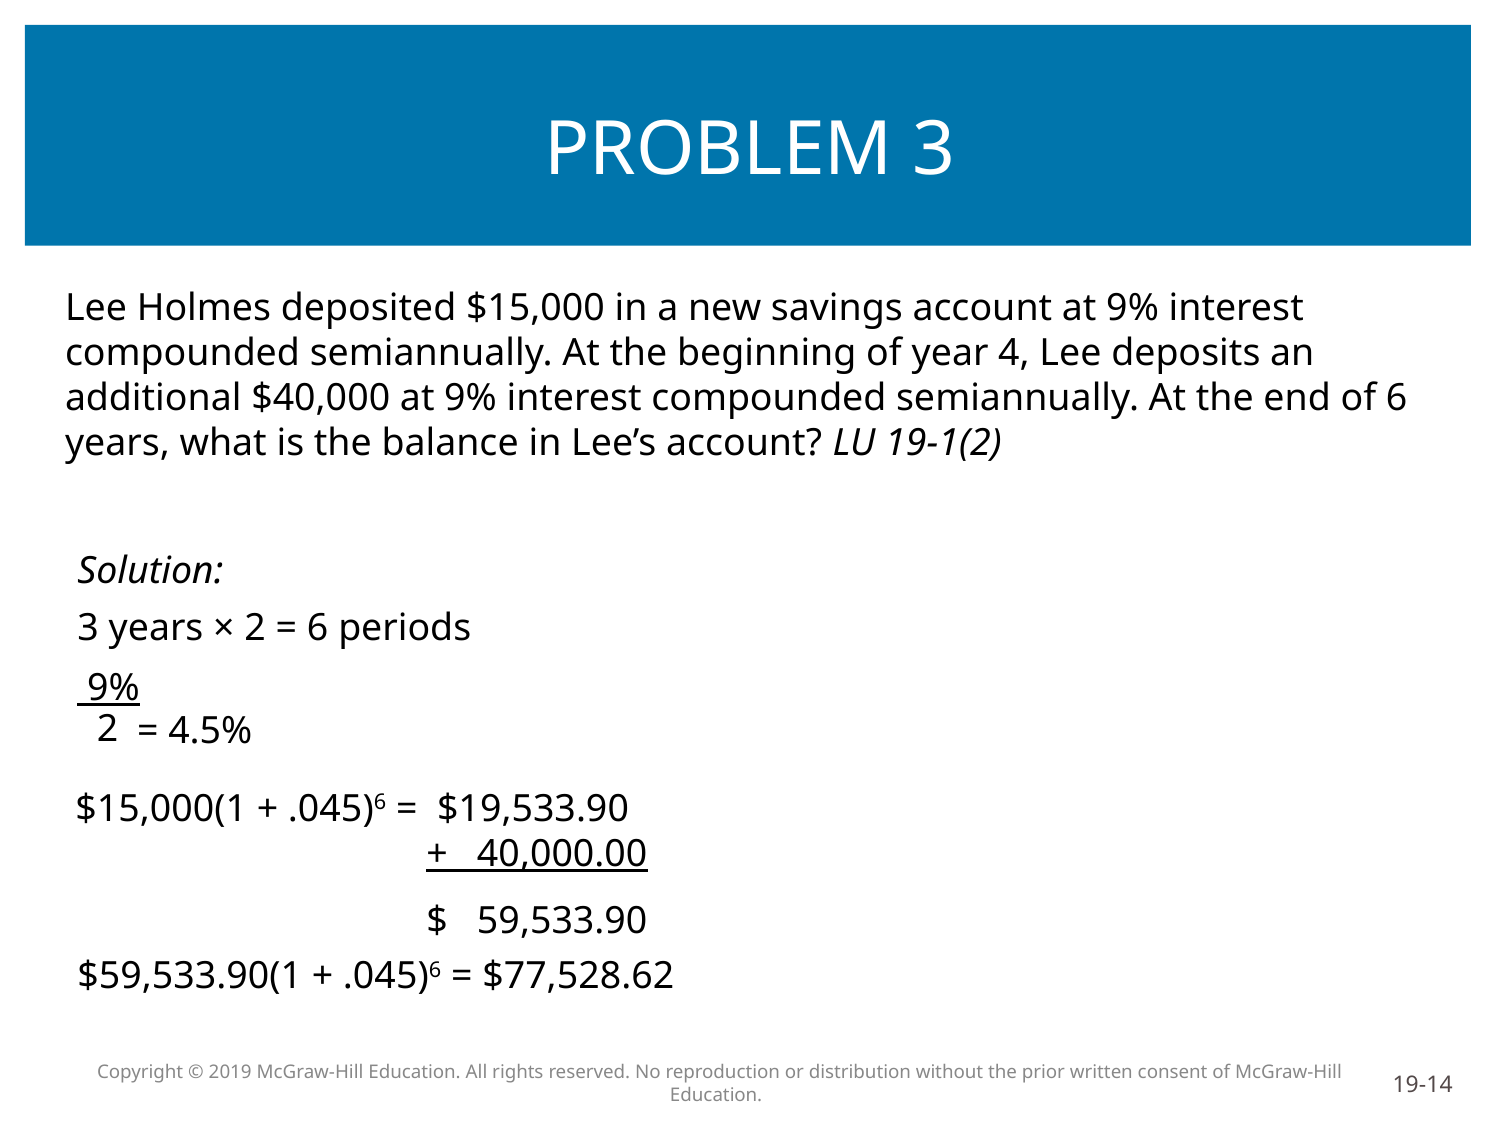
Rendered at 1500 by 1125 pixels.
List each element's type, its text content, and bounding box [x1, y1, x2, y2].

text_box Solution: 3 years × 2 = 6 periods [62, 538, 488, 657]
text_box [62, 674, 576, 763]
footer Copyright © 2019 McGraw-Hill Education. All rights reserved. No reproduction or distribution without the prior written consent of McGraw-Hill Education. [62, 1062, 1374, 1103]
slide_number 19-14 [1374, 1062, 1471, 1108]
text_box $15,000(1 + .045)6 = $19,533.90 + 40,000.00 $ 59,533.90 [60, 795, 1038, 970]
text_box $59,533.90(1 + .045)6 = $77,528.62 [62, 943, 1075, 1005]
text_box Lee Holmes deposited $15,000 in a new savings account at 9% interest compounded semiannually. At the beginning of year 4, Lee deposits an additional $40,000 at 9% interest compounded semiannually. At the end of 6 years, what is the balance in Lee’s account? LU 19-1(2) [49, 274, 1463, 472]
title PROBLEM 3 [62, 58, 1438, 232]
